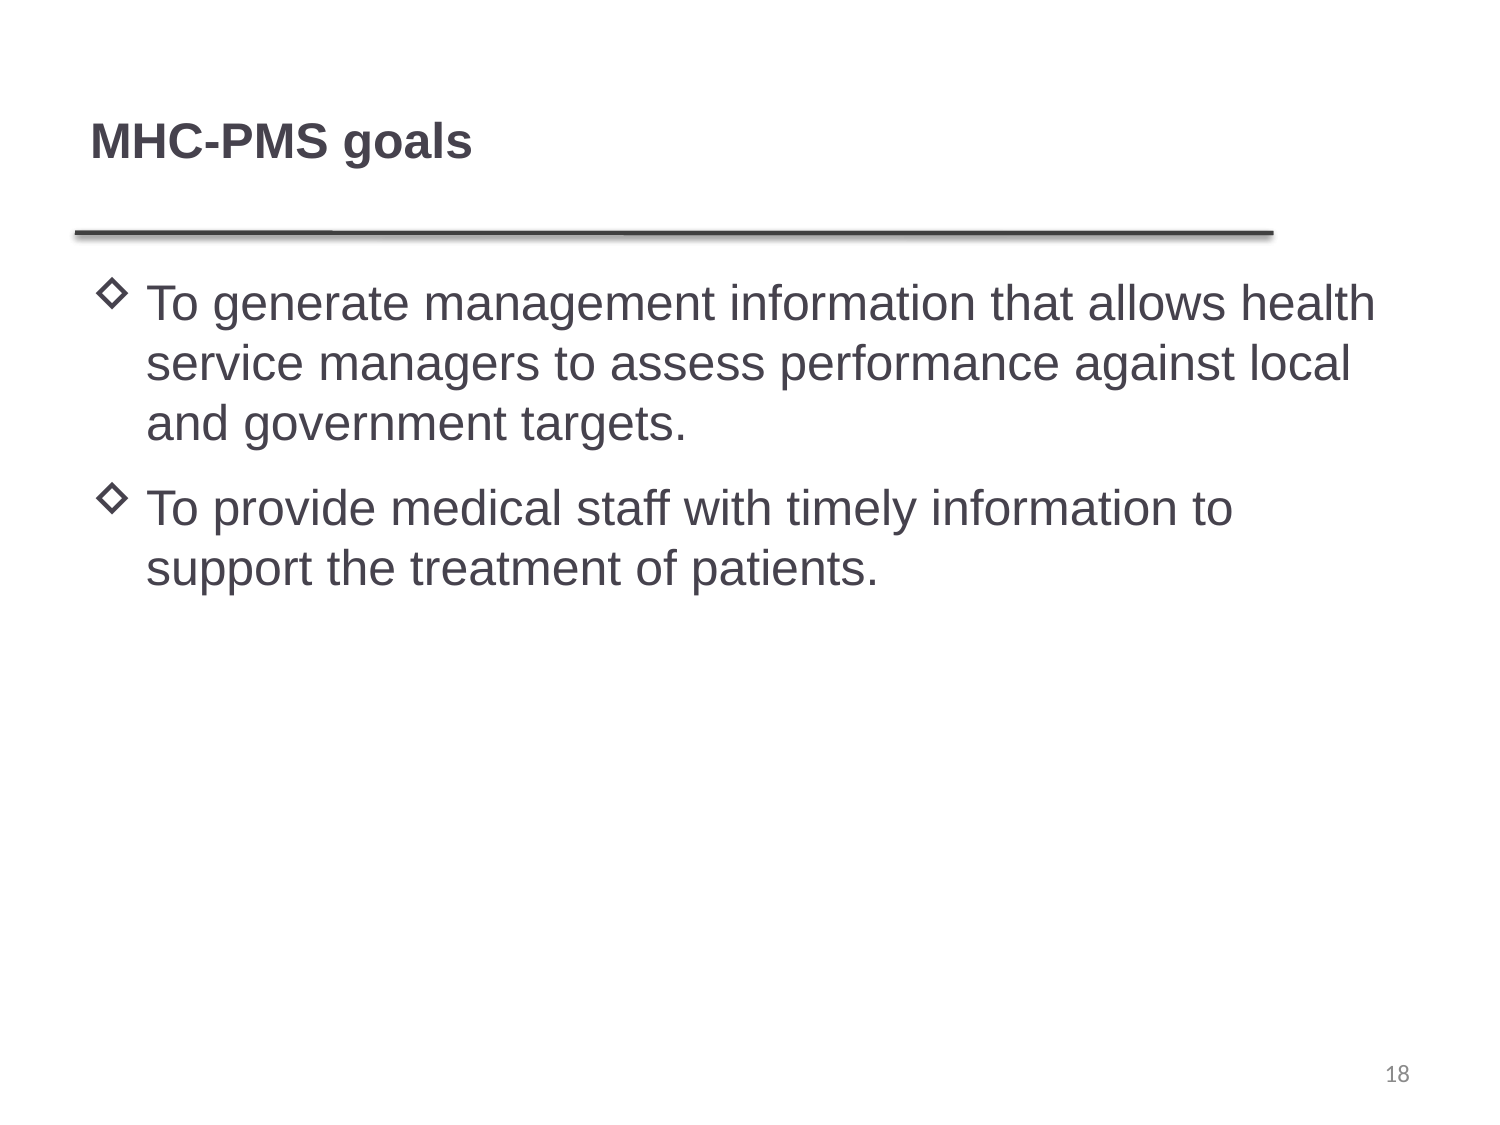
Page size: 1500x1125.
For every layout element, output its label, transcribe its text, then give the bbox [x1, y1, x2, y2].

slide_number 18 [1074, 1042, 1425, 1103]
title MHC-PMS goals [74, 44, 1272, 233]
list To generate management information that allows health service managers to assess performance against local and government targets. To provide medical staff with timely information to support the treatment of patients. [75, 262, 1425, 1005]
